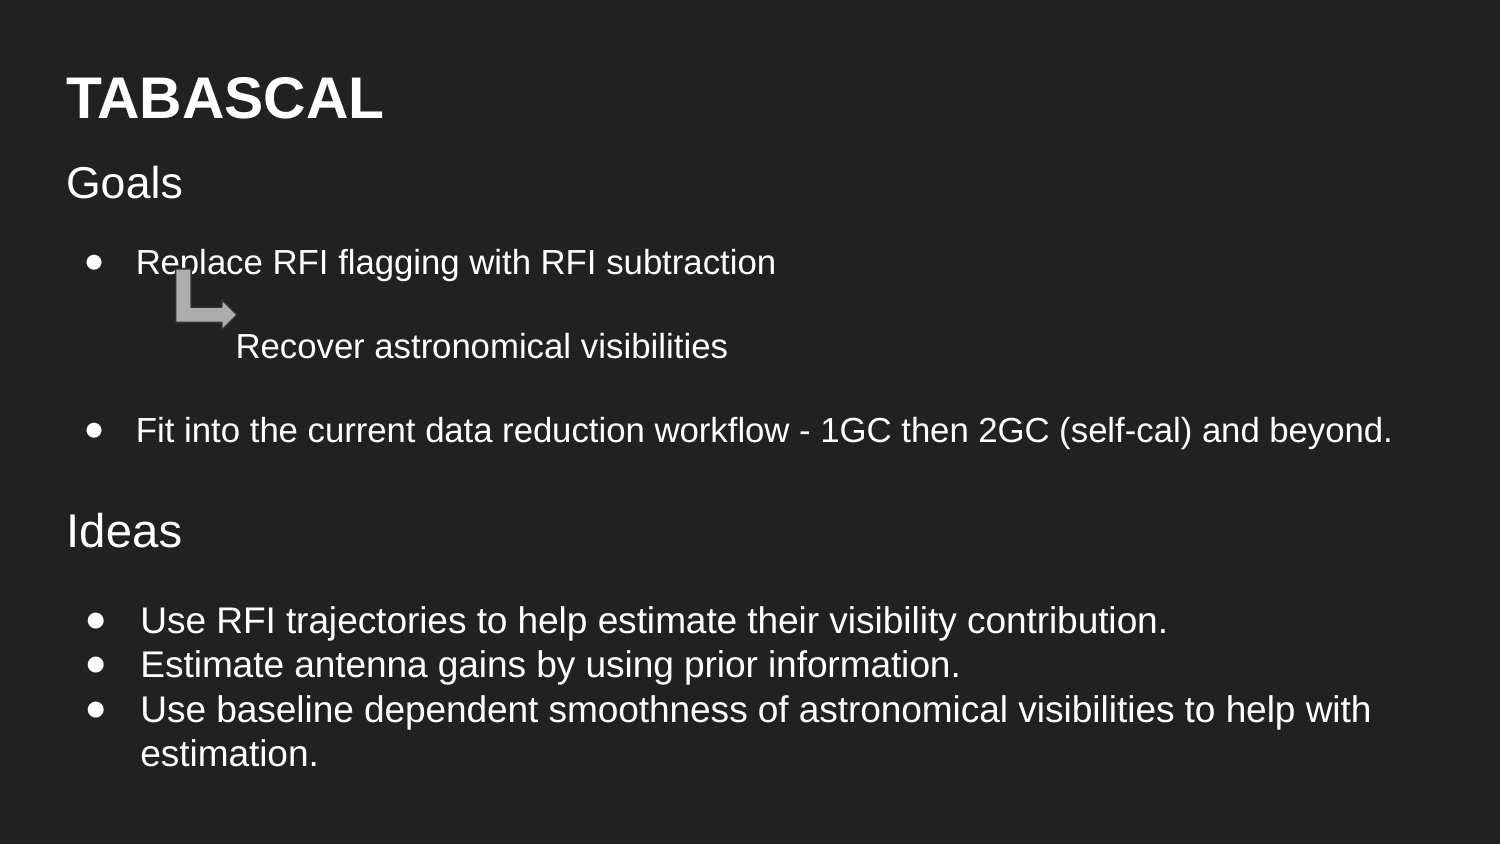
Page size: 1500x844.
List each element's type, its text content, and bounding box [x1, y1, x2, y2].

list Ideas Use RFI trajectories to help estimate their visibility contribution. Estimate antenna gains by using prior information. Use baseline dependent smoothness of astronomical visibilities to help with estimation. [51, 484, 1449, 805]
title TABASCAL [51, 44, 1449, 138]
text_box [175, 268, 238, 331]
list Goals Replace RFI flagging with RFI subtraction Recover astronomical visibilities Fit into the current data reduction workflow - 1GC then 2GC (self-cal) and beyond. [51, 138, 1449, 484]
